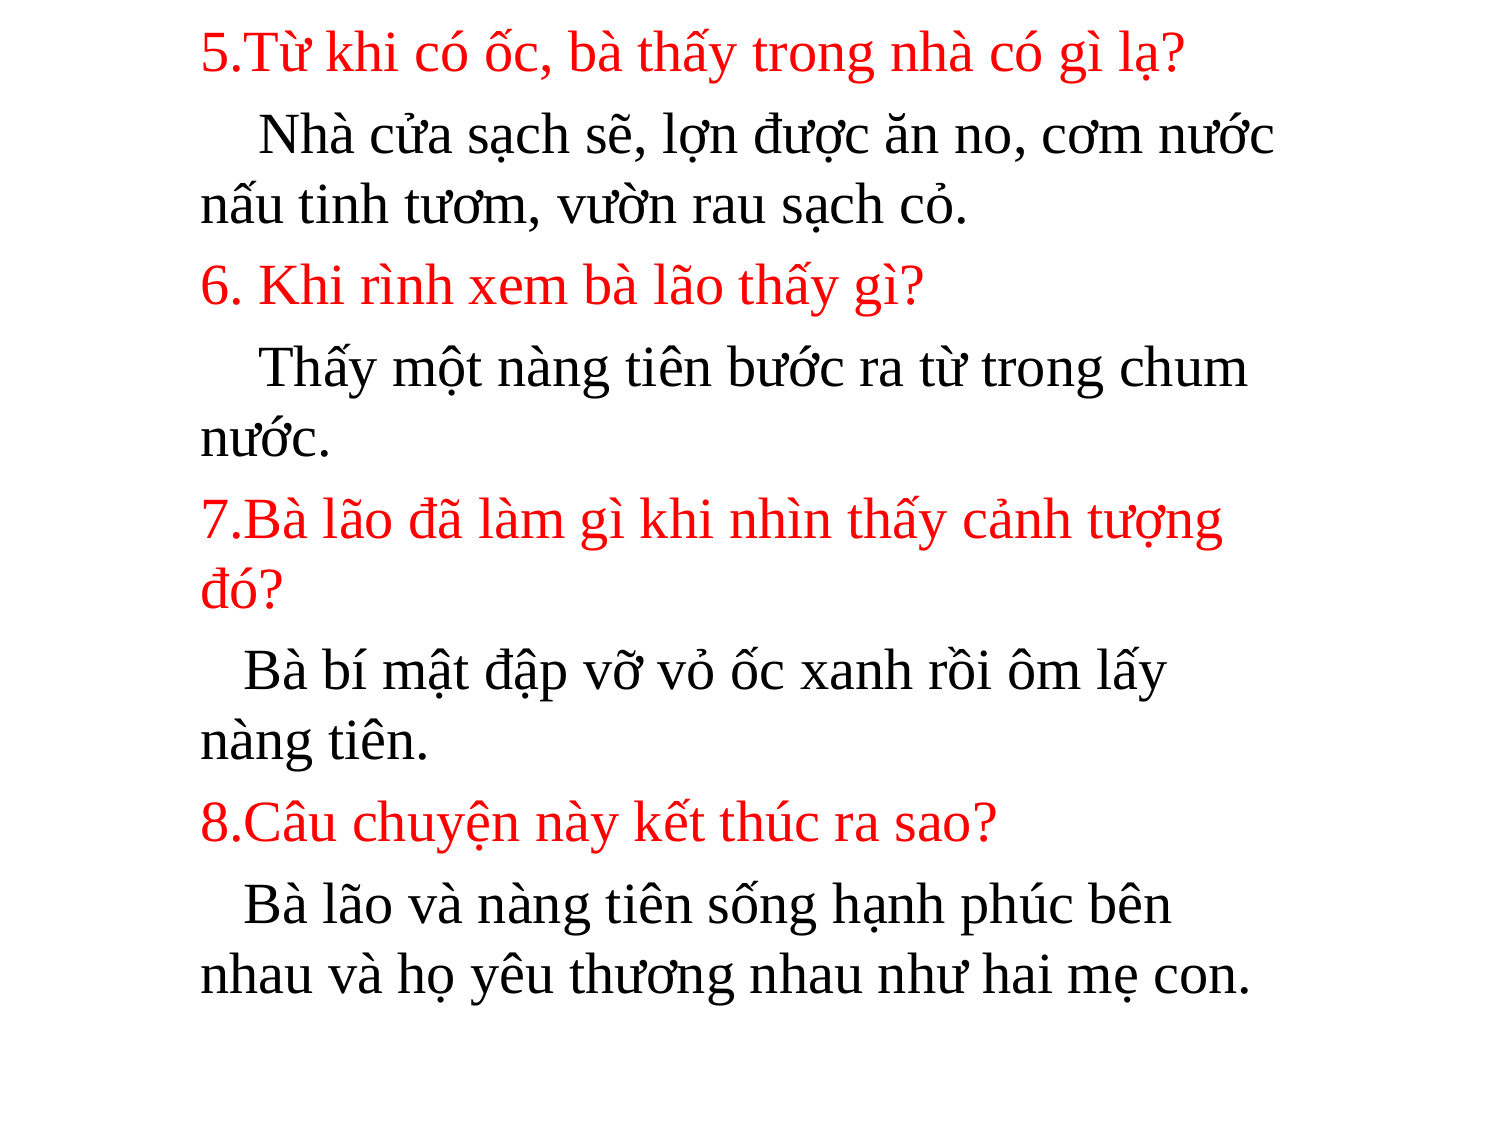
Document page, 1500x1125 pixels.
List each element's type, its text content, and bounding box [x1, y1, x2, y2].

list 5.Từ khi có ốc, bà thấy trong nhà có gì lạ? Nhà cửa sạch sẽ, lợn được ăn no, cơm nước nấu tinh tươm, vườn rau sạch cỏ. 6. Khi rình xem bà lão thấy gì? Thấy một nàng tiên bước ra từ trong chum nước. 7.Bà lão đã làm gì khi nhìn thấy cảnh tượng đó? Bà bí mật đập vỡ vỏ ốc xanh rồi ôm lấy nàng tiên. 8.Câu chuyện này kết thúc ra sao? Bà lão và nàng tiên sống hạnh phúc bên nhau và họ yêu thương nhau như hai mẹ con. [185, 5, 1300, 1050]
